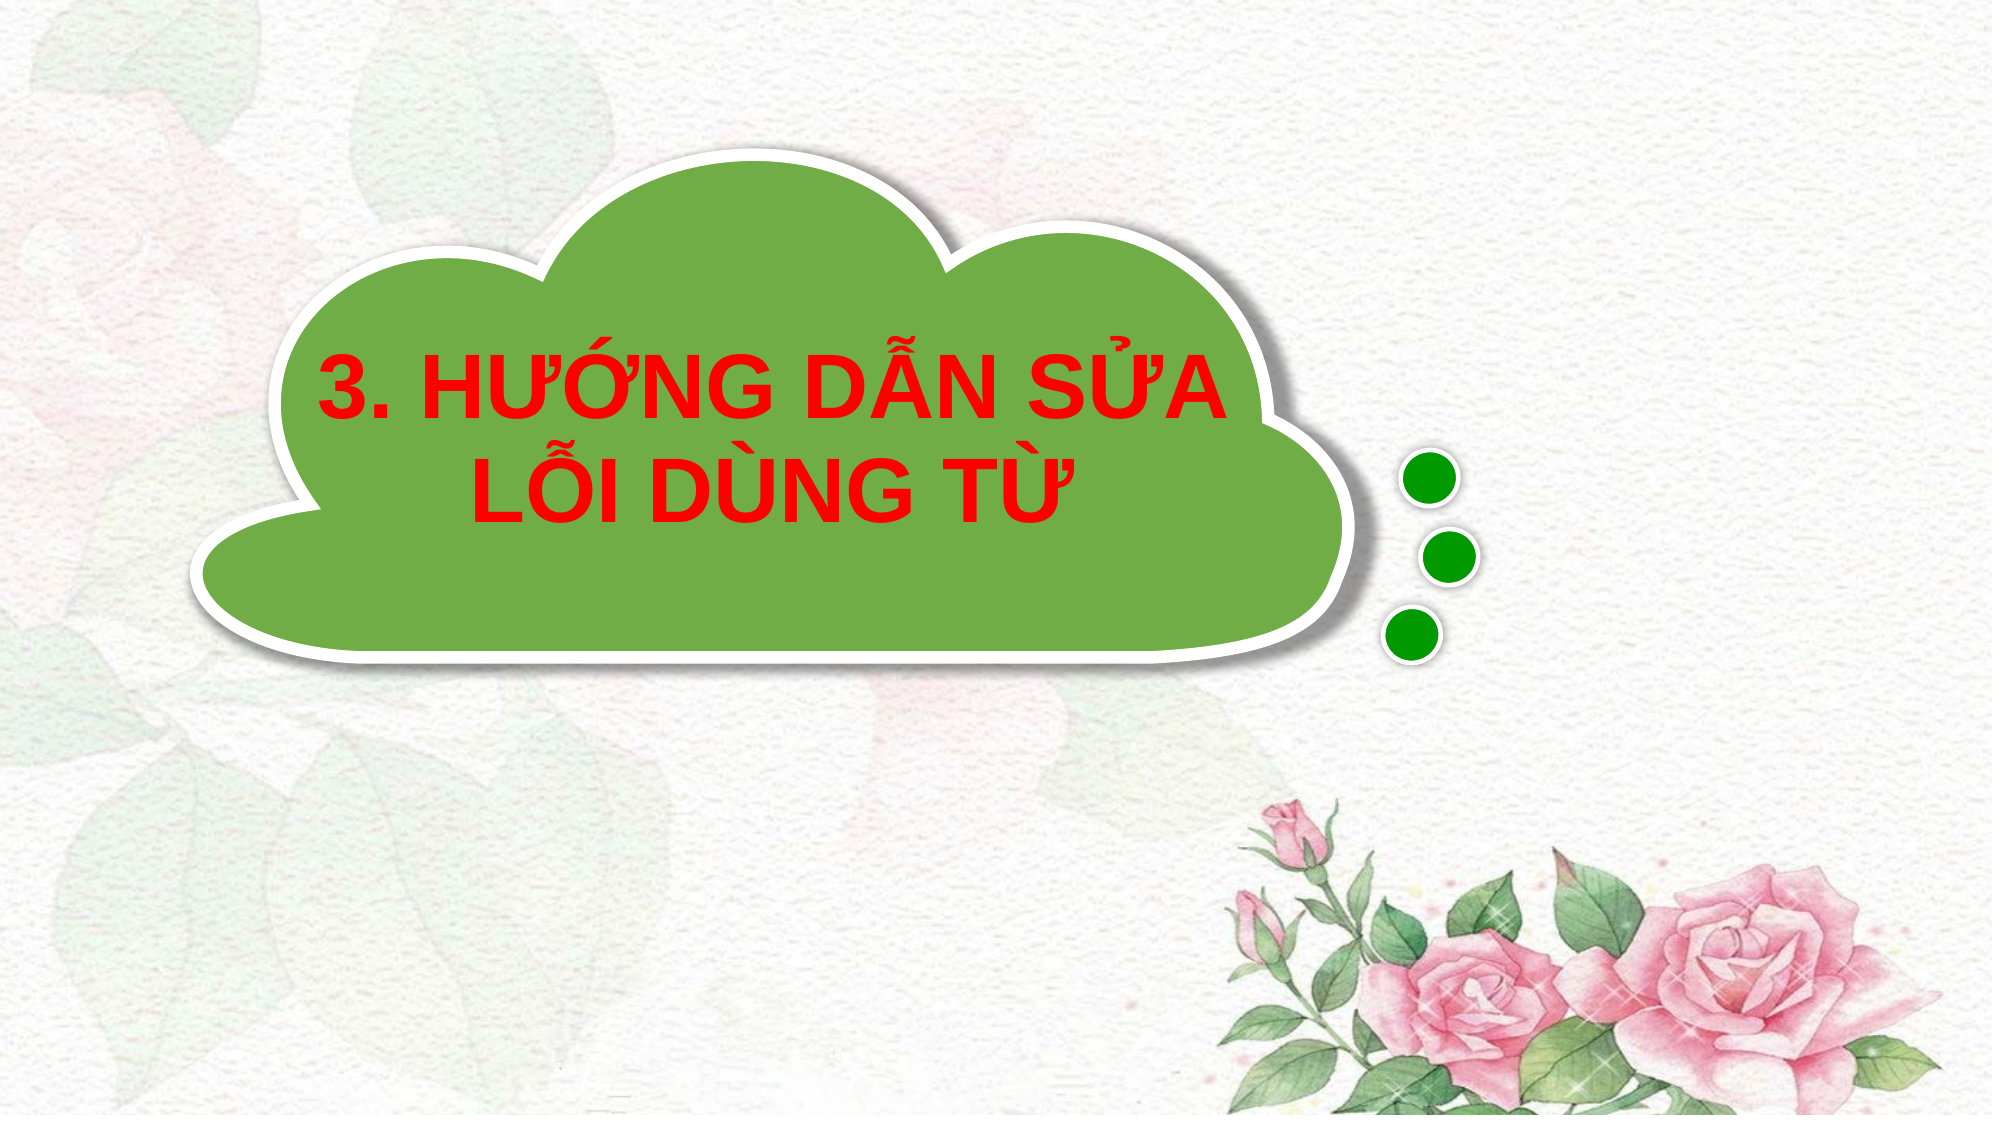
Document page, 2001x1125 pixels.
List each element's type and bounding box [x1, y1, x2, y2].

picture [0, 0, 1992, 1115]
text_box [196, 154, 1481, 658]
